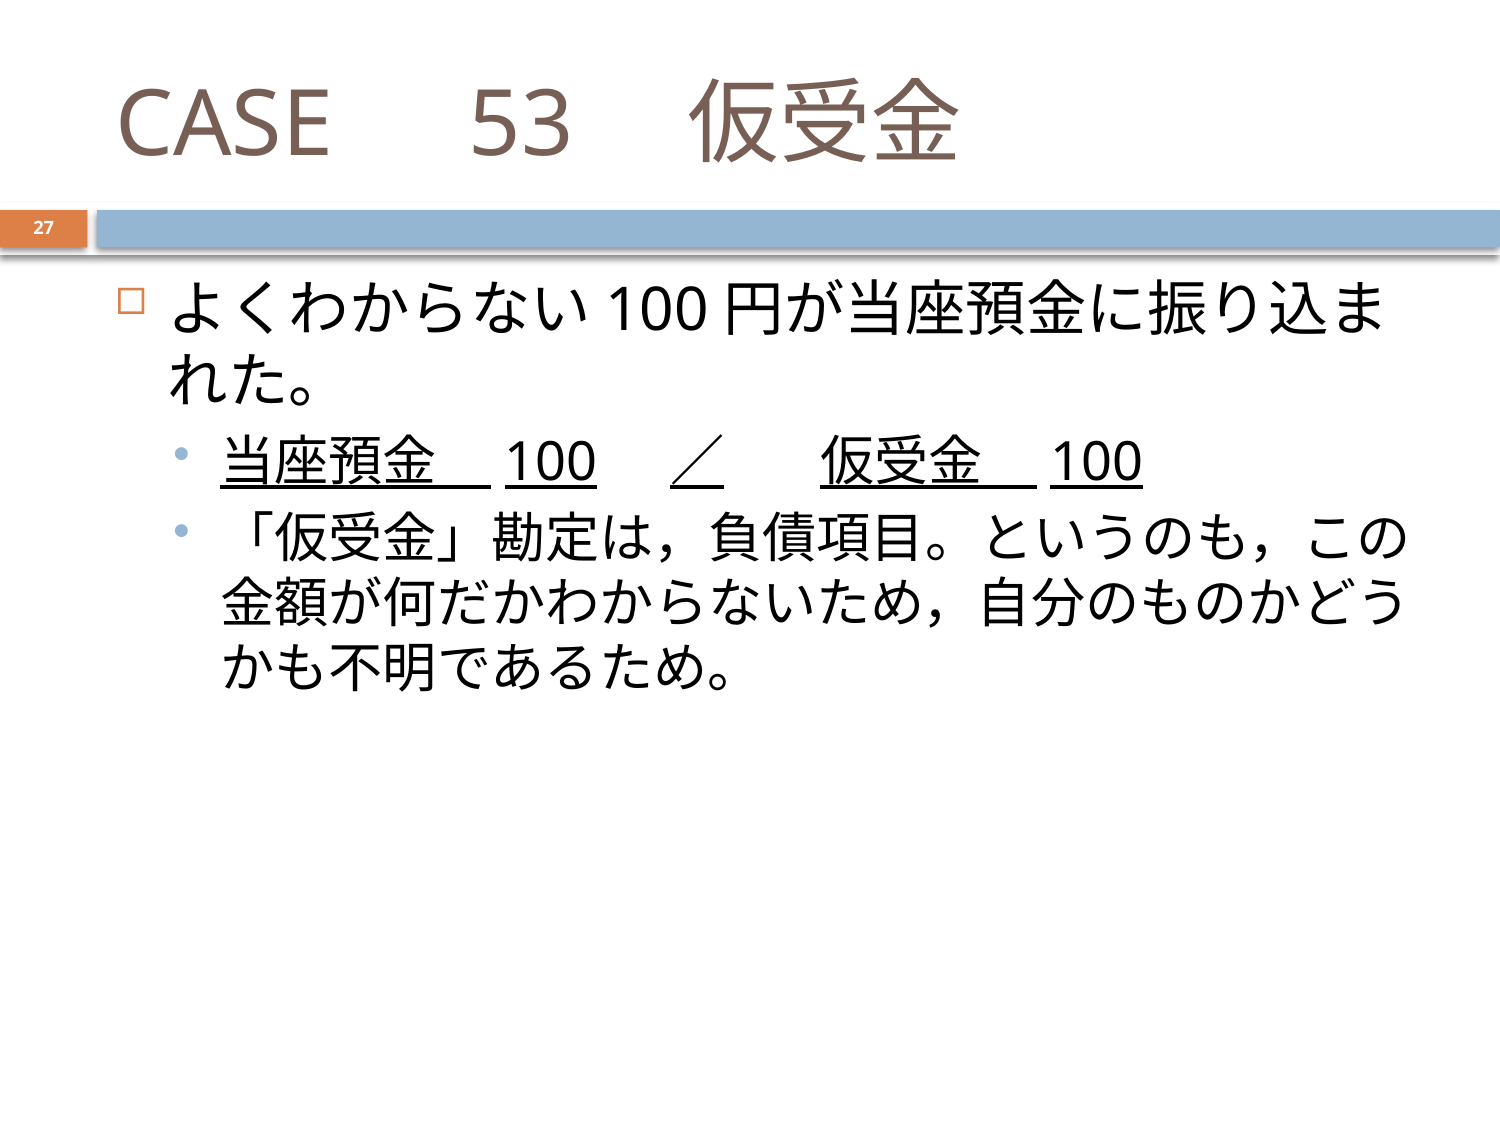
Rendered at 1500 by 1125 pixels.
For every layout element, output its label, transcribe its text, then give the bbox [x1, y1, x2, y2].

title CASE 53 仮受金 [100, 37, 1438, 200]
slide_number 27 [0, 208, 88, 249]
list よくわからない100円が当座預金に振り込まれた。 当座預金 100 ／ 仮受金 100 「仮受金」勘定は，負債項目。というのも，この金額が何だかわからないため，自分のものかどうかも不明であるため。 [100, 262, 1438, 1083]
